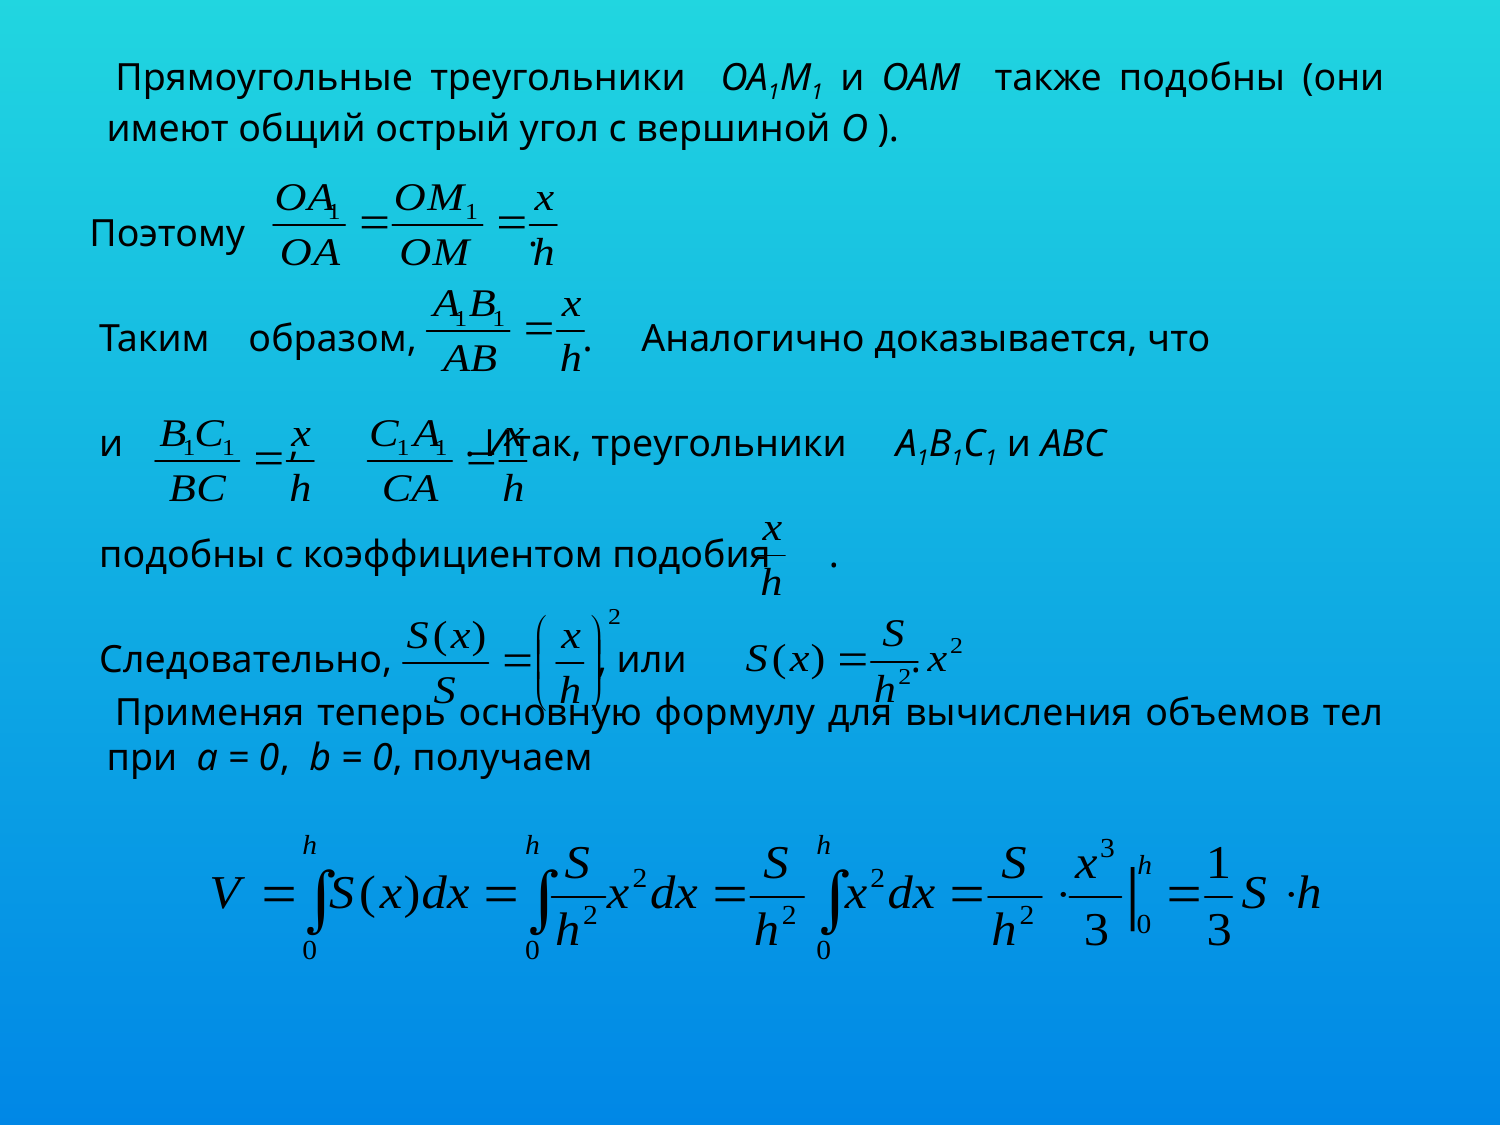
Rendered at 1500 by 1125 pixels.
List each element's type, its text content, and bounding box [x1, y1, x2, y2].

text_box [418, 278, 593, 381]
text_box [147, 408, 325, 511]
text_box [738, 609, 971, 711]
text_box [749, 503, 795, 605]
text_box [265, 172, 565, 274]
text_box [206, 822, 1333, 972]
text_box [359, 408, 538, 511]
list Прямоугольные треугольники ОА1М1 и ОАМ также подобны (они имеют общий острый угол с вершиной О ). Поэтому . Таким образом, . Аналогично доказывается, что и , . Итак, треугольники А1В1С1 и АВС подобны с коэффициентом подобия . Следовательно, , или . Применяя теперь основную формулу для вычисления объемов тел при a = 0, b = 0, получаем [35, 20, 1400, 1000]
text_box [395, 597, 629, 719]
